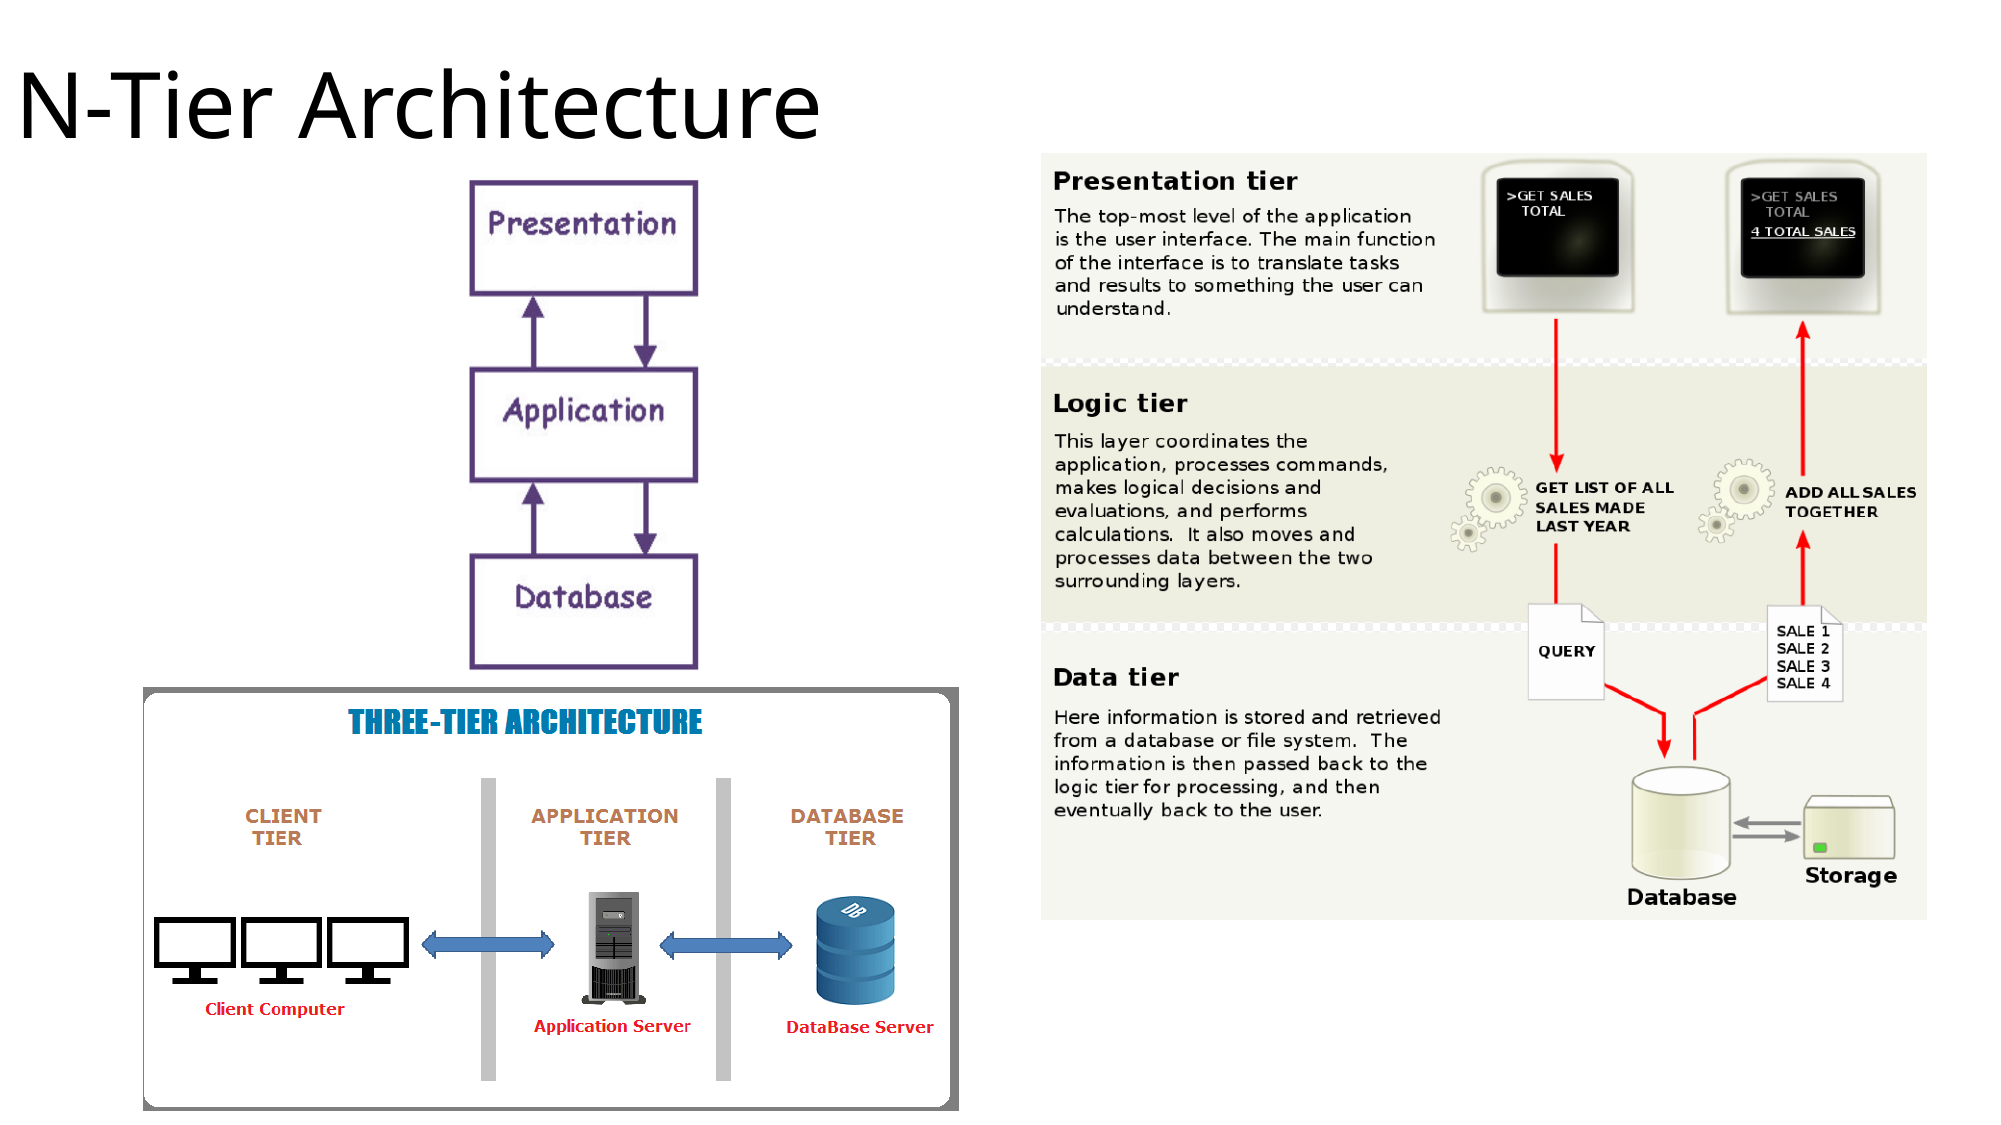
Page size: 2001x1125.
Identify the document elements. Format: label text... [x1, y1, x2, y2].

title N-Tier Architecture [0, 0, 2000, 218]
picture [143, 167, 960, 1111]
picture [1041, 153, 1927, 920]
